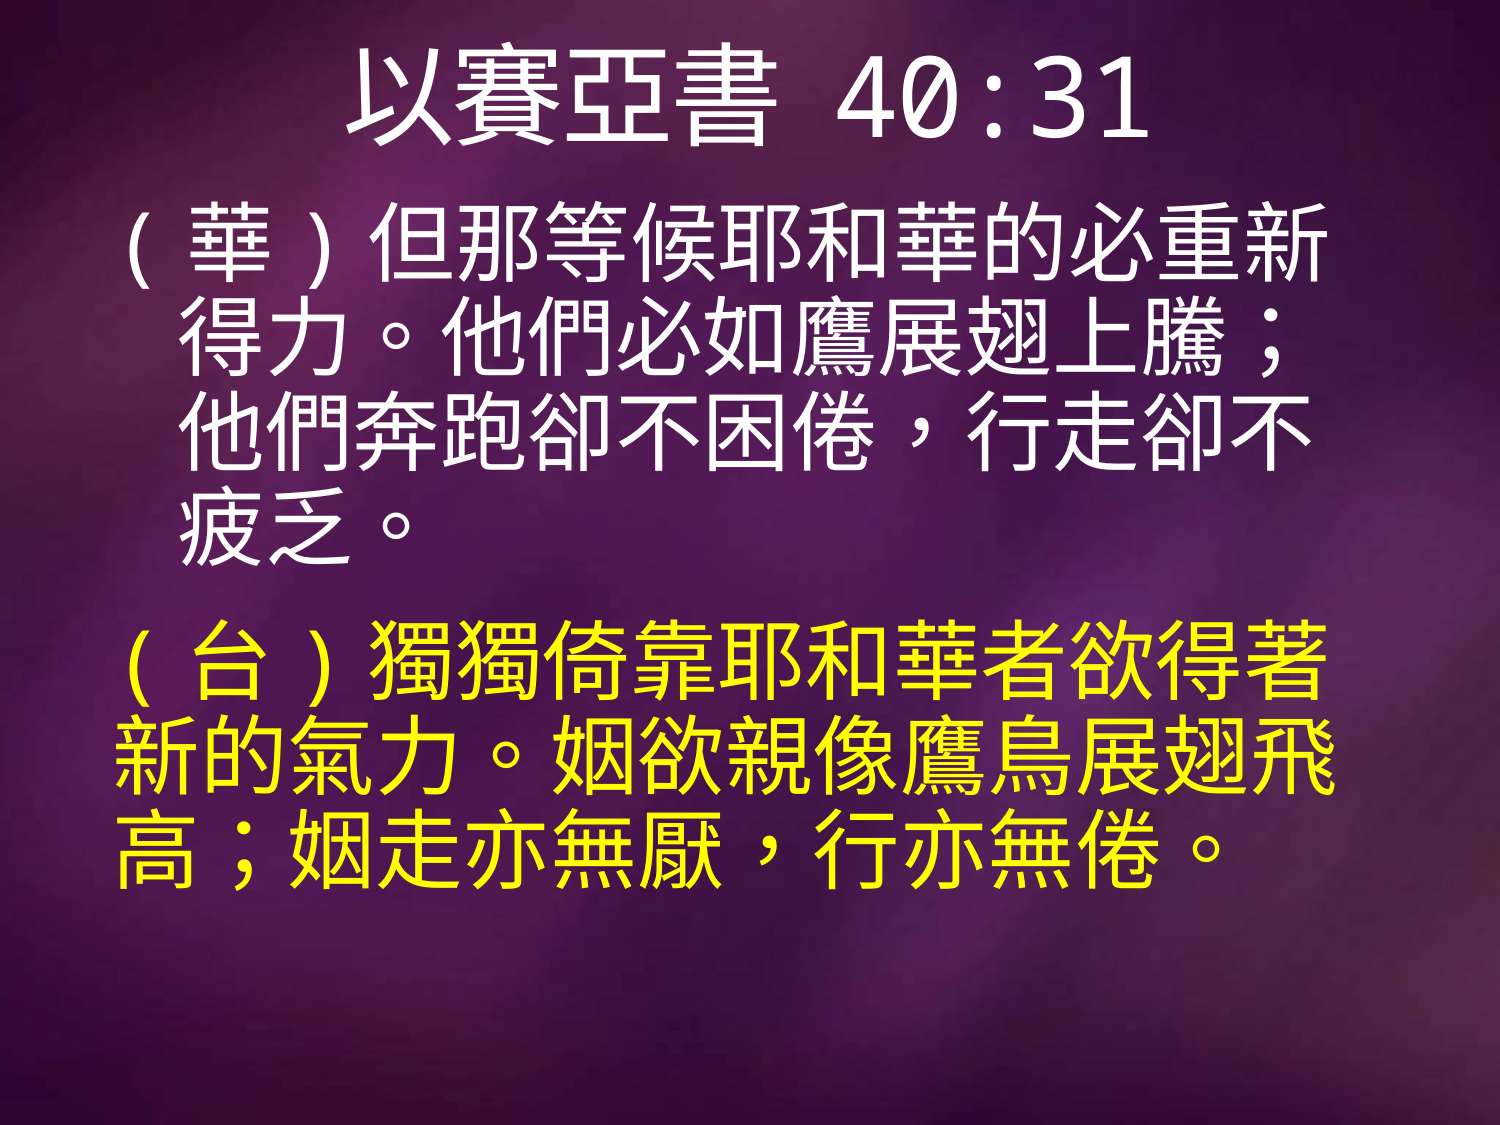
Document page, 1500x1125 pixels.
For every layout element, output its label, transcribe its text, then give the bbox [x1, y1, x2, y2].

text_box (台)獨獨倚靠耶和華者欲得著新的氣力。姻欲親像鷹鳥展翅飛高；姻走亦無厭，行亦無倦。 [112, 618, 1400, 902]
picture [0, 0, 1500, 1125]
title 以賽亞書 40:31 [62, 24, 1438, 162]
list (華)但那等候耶和華的必重新得力。他們必如鷹展翅上騰；他們奔跑卻不困倦，行走卻不疲乏。 [112, 200, 1400, 582]
